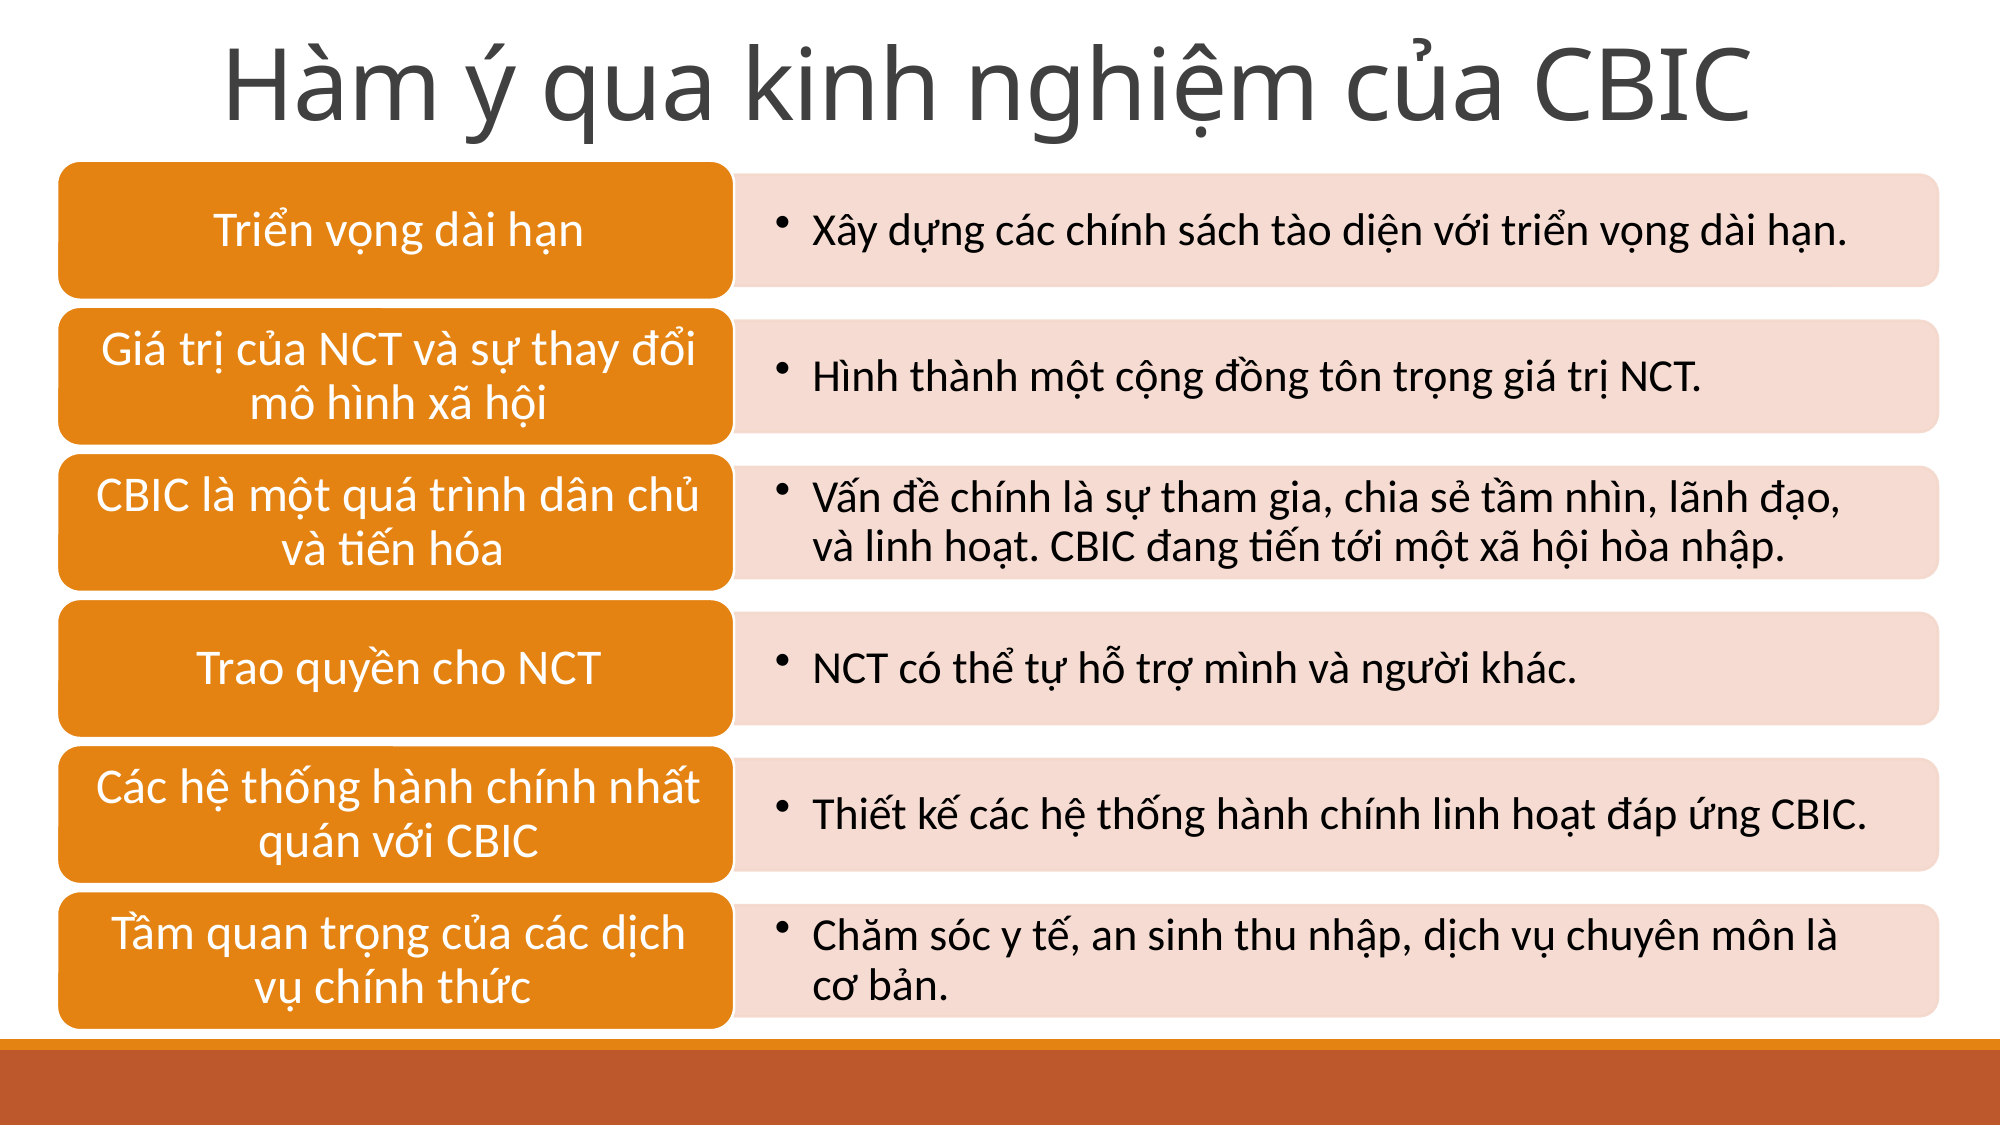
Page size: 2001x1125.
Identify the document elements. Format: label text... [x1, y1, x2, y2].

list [56, 159, 1939, 1031]
title Hàm ý qua kinh nghiệm của CBIC [205, 35, 1856, 149]
